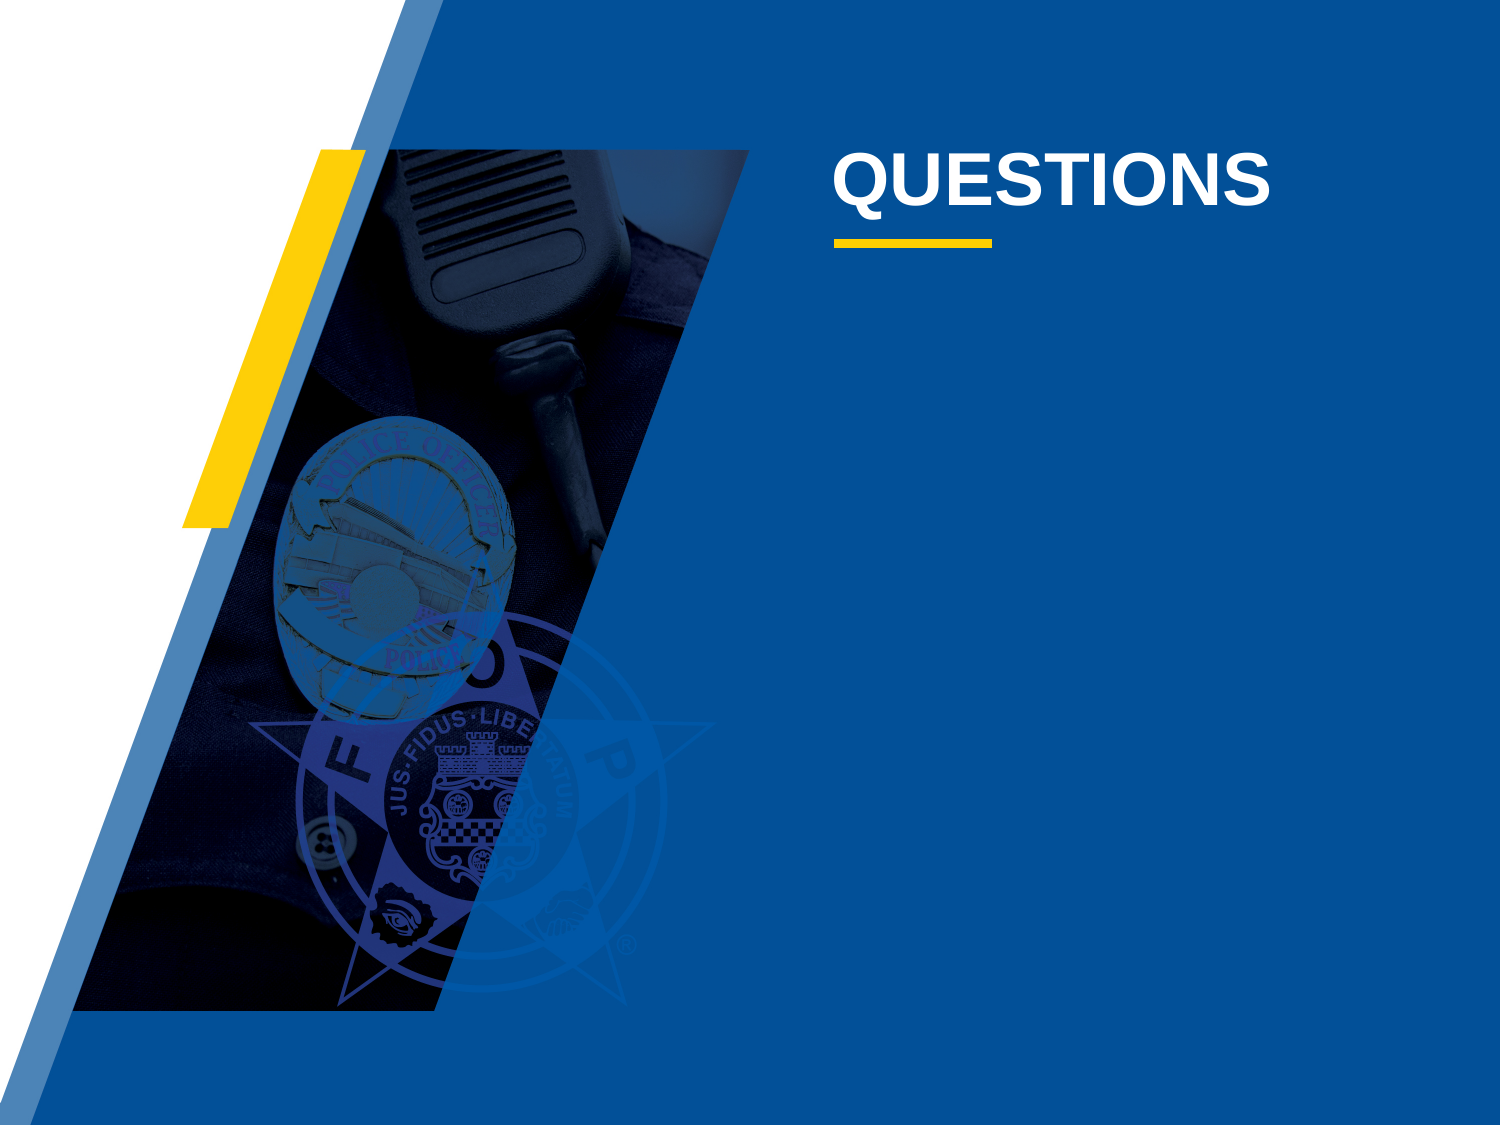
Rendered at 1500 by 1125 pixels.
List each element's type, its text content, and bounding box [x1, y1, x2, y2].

title Questions [816, 83, 1383, 230]
picture [0, 0, 1500, 1125]
